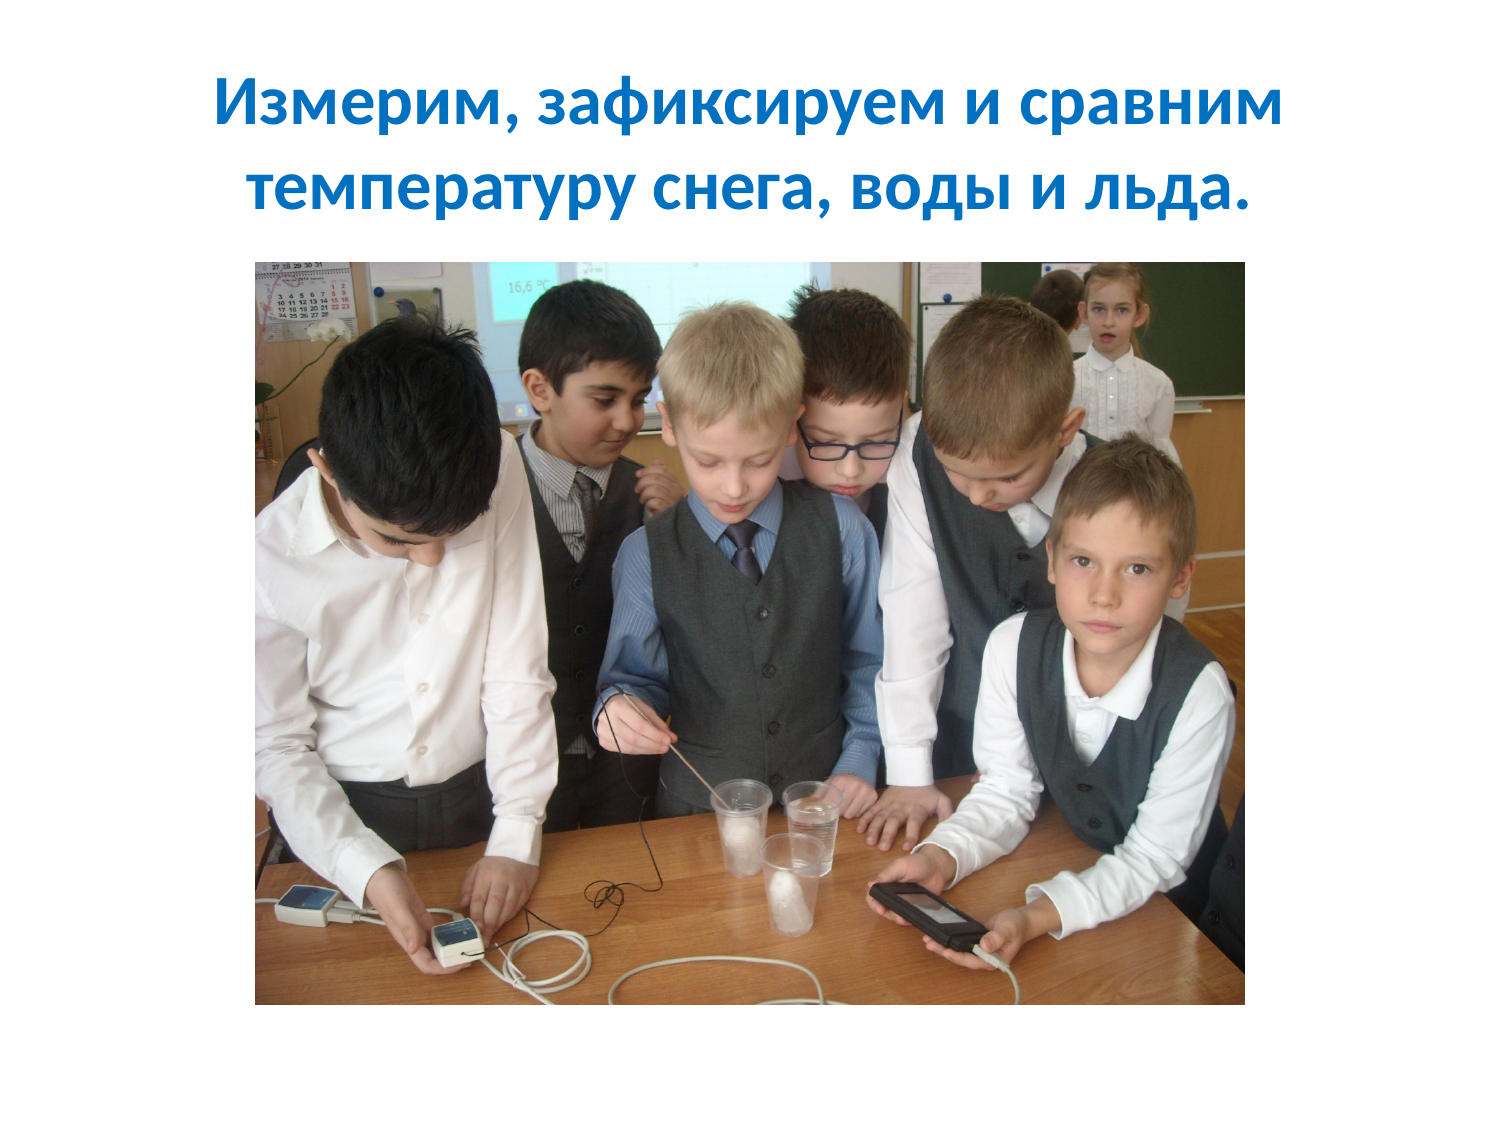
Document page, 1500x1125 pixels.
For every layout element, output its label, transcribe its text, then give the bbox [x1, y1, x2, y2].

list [254, 262, 1246, 1006]
title Измерим, зафиксируем и сравним температуру снега, воды и льда. [75, 45, 1425, 233]
